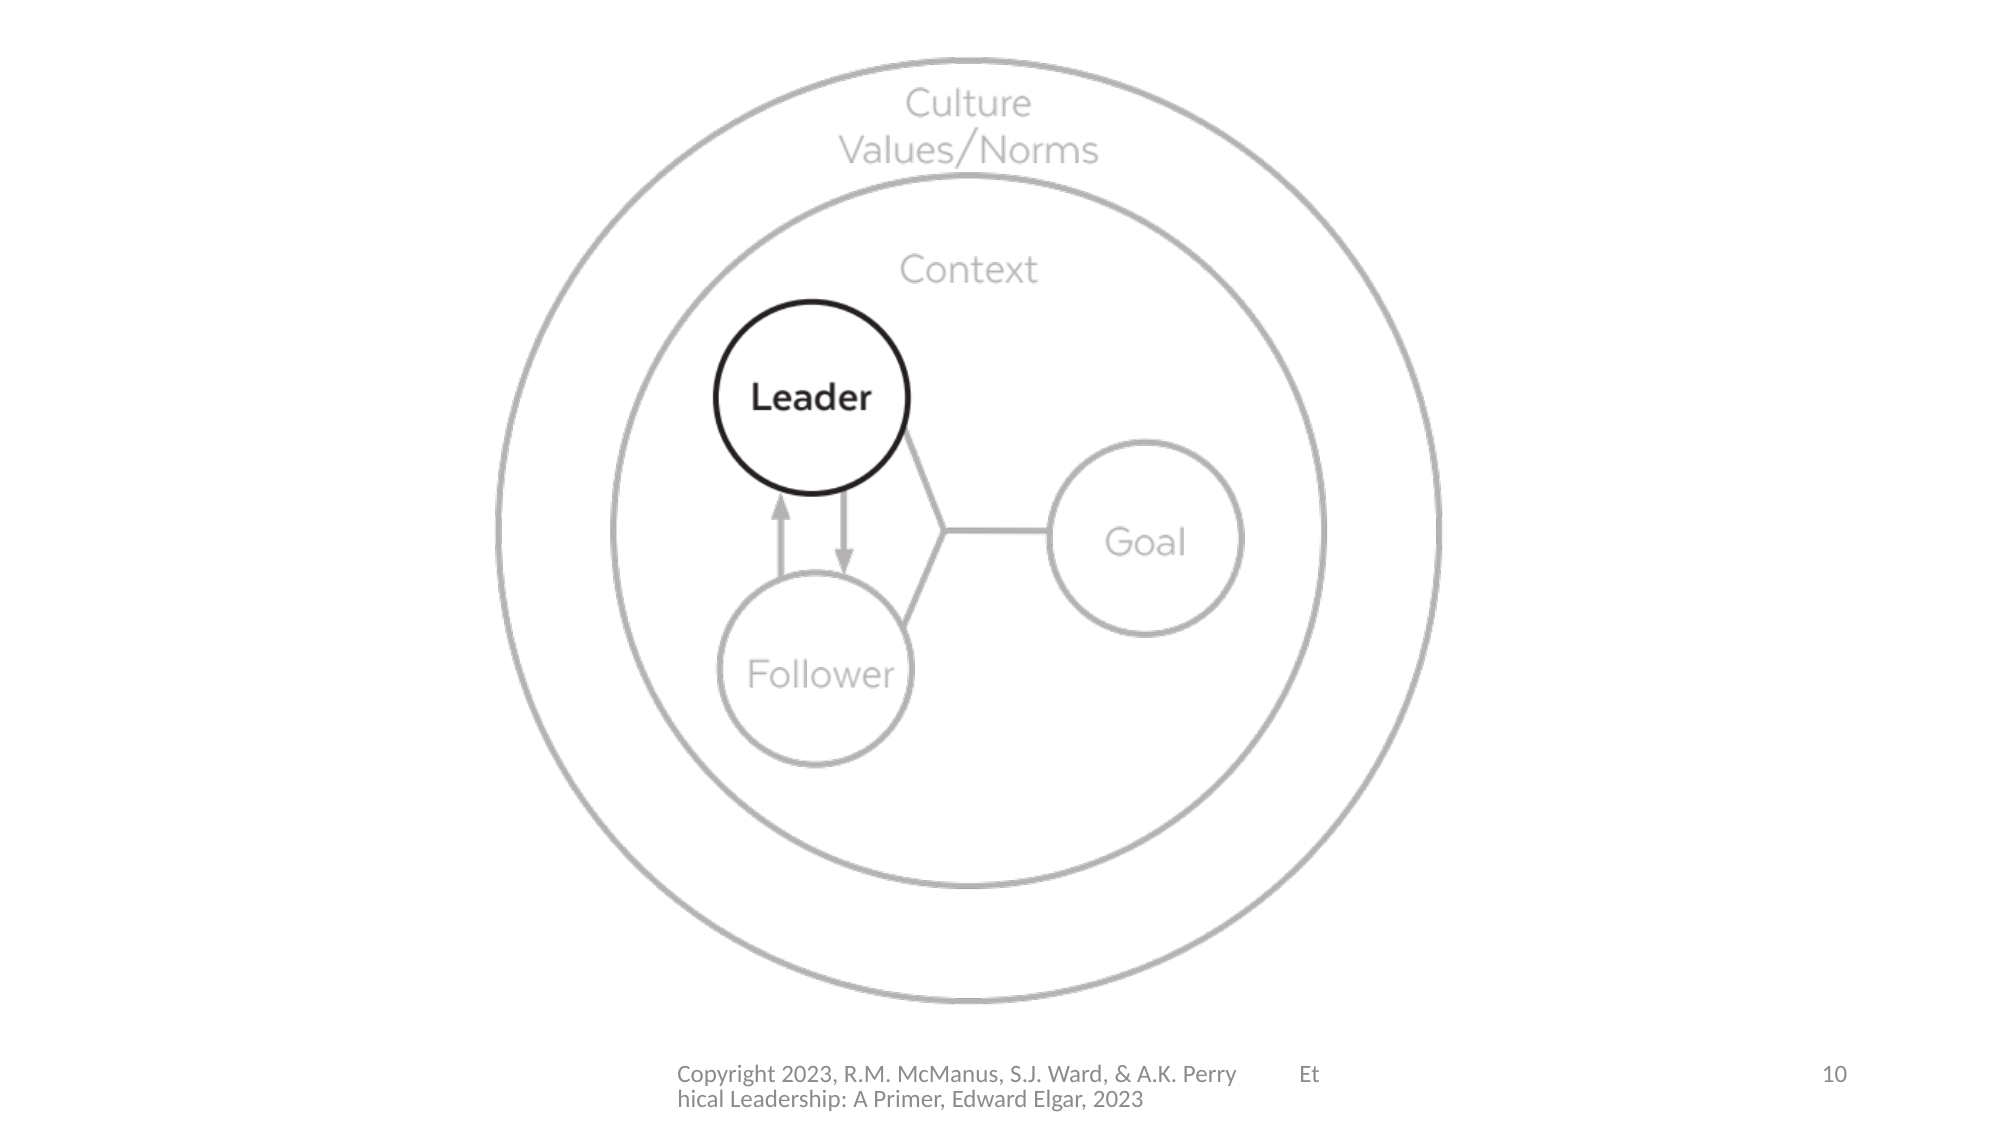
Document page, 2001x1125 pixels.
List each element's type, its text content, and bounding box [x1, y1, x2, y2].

slide_number 10 [1648, 1042, 1863, 1103]
picture [287, 0, 1648, 1125]
